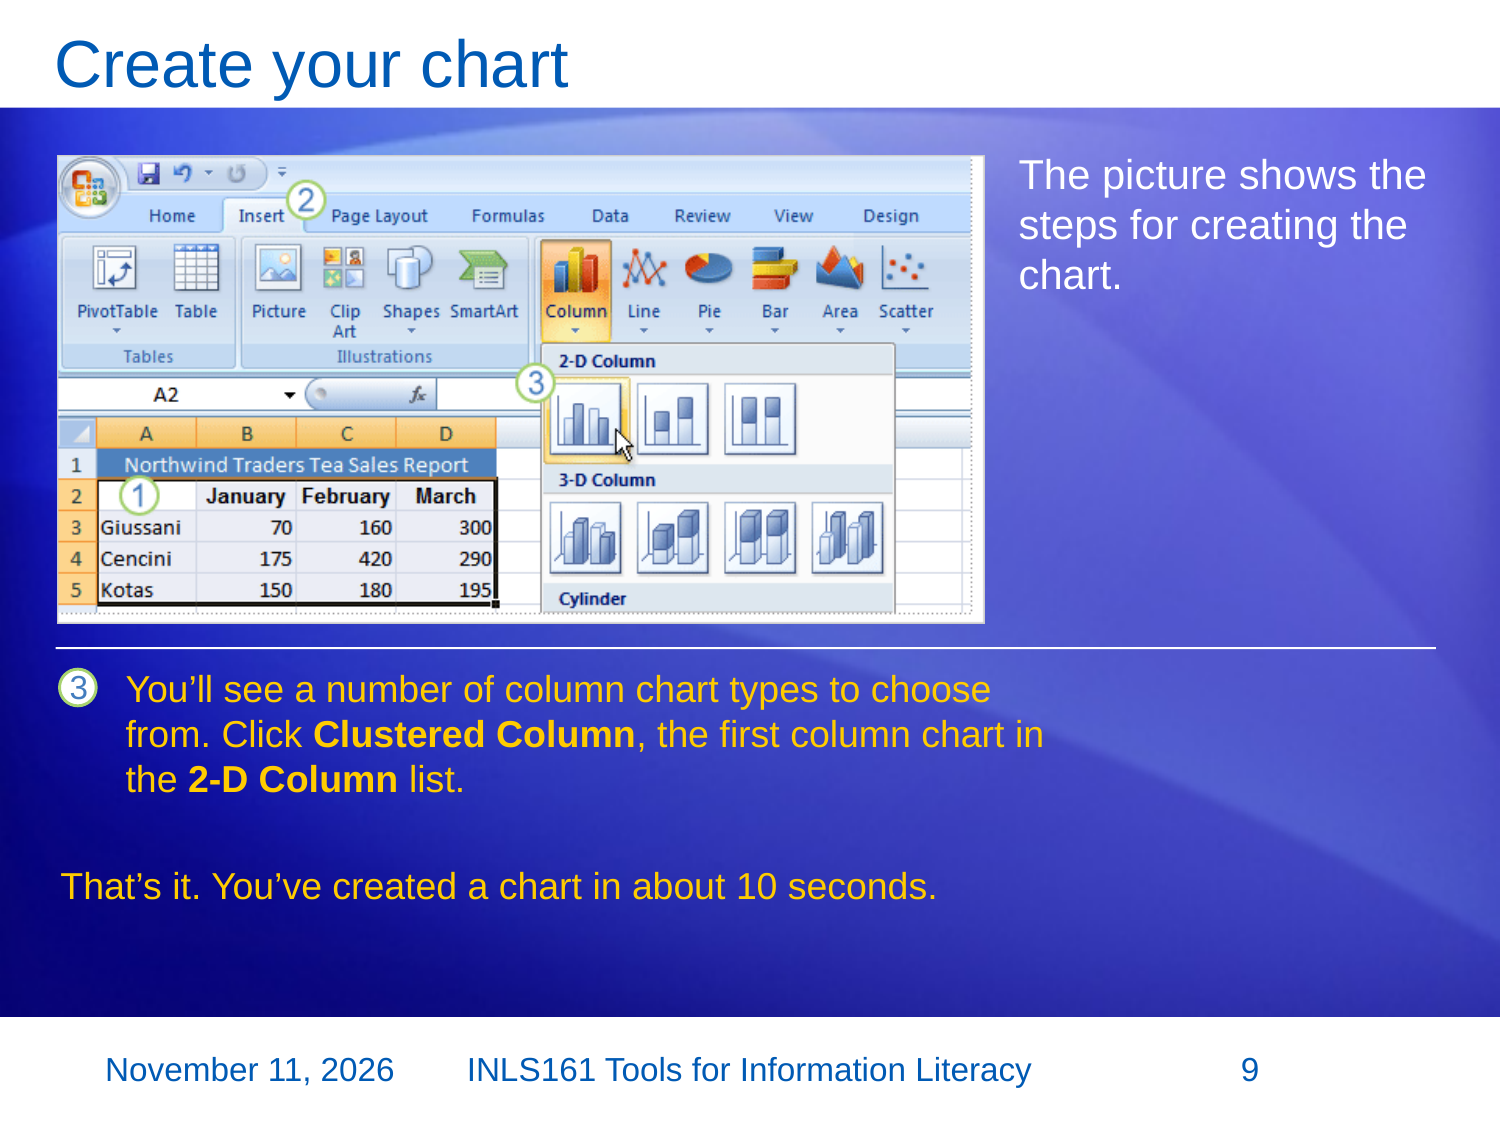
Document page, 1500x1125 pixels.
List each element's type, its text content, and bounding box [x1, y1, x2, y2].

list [57, 155, 985, 624]
slide_number 9 [1074, 1016, 1426, 1096]
text_box That’s it. You’ve created a chart in about 10 seconds. [45, 854, 1018, 940]
text_box You’ll see a number of column chart types to choose from. Click Clustered Column, the first column chart in the 2-D Column list. [110, 657, 1086, 807]
picture [0, 108, 1500, 1017]
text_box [55, 661, 101, 713]
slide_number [74, 1016, 426, 1096]
title Create your chart [39, 10, 1500, 112]
text_box The picture shows the steps for creating the chart. [1003, 140, 1454, 594]
footer INLS161 Tools for Information Literacy [445, 1016, 1055, 1096]
